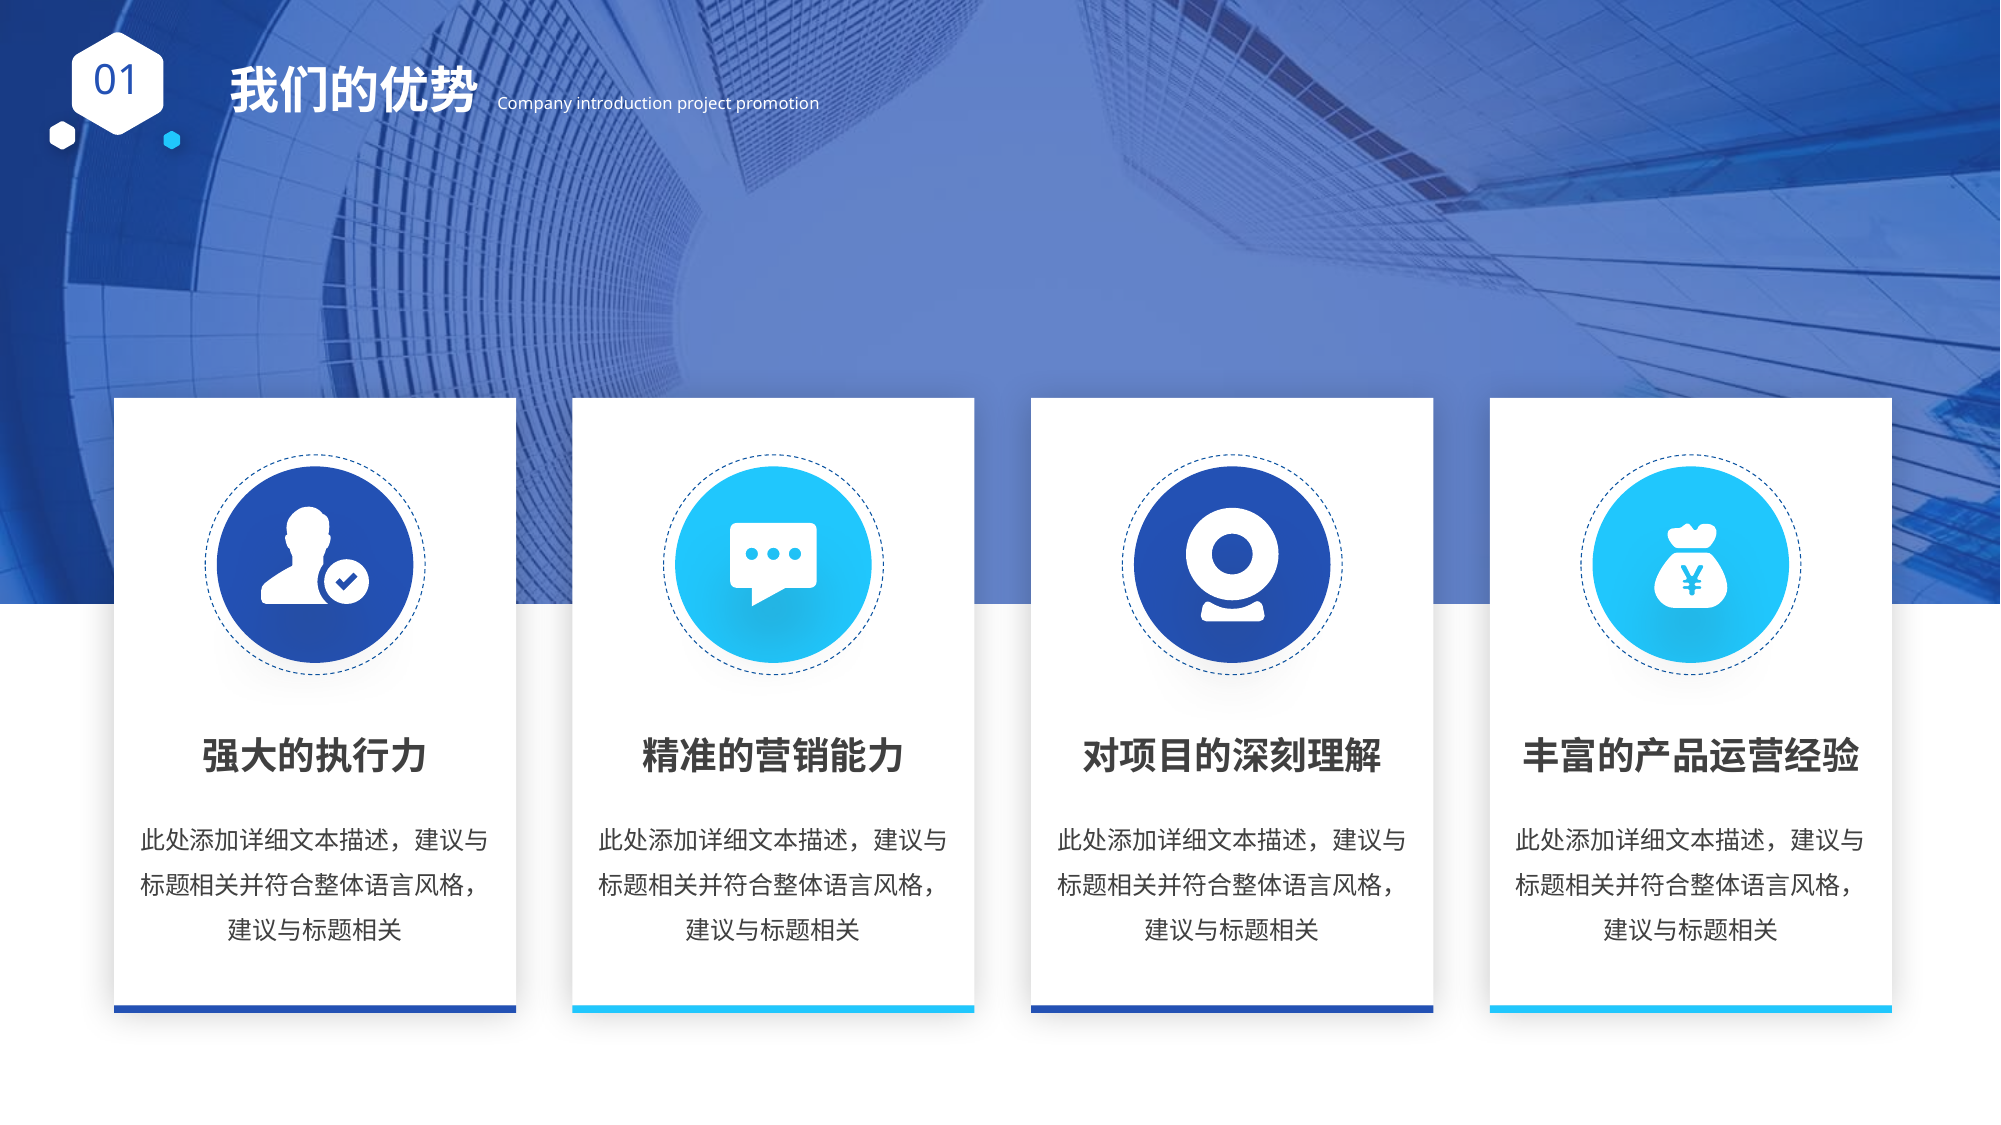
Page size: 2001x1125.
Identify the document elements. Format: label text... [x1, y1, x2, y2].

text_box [212, 51, 968, 127]
text_box [1489, 397, 1893, 724]
text_box 强大的执行力 [145, 724, 485, 784]
text_box [260, 505, 332, 605]
text_box [571, 1004, 975, 1014]
text_box [163, 131, 181, 150]
text_box [49, 121, 76, 150]
text_box [204, 453, 427, 664]
text_box [662, 453, 885, 676]
text_box [1121, 453, 1344, 666]
text_box [1030, 1004, 1434, 1014]
text_box 此处添加详细文本描述，建议与标题相关并符合整体语言风格，建议与标题相关 [1500, 802, 1881, 952]
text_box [71, 31, 164, 136]
text_box [729, 521, 818, 609]
text_box [1184, 506, 1280, 602]
text_box [571, 397, 975, 1004]
text_box 丰富的产品运营经验 [1478, 724, 1904, 784]
text_box [113, 1004, 517, 1014]
text_box [1489, 784, 1893, 1004]
text_box 此处添加详细文本描述，建议与标题相关并符合整体语言风格，建议与标题相关 [583, 802, 964, 952]
text_box [1666, 522, 1718, 550]
text_box [1653, 551, 1729, 609]
text_box [1199, 600, 1266, 623]
text_box [1489, 1004, 1893, 1014]
text_box [113, 397, 517, 1004]
text_box 此处添加详细文本描述，建议与标题相关并符合整体语言风格，建议与标题相关 [1042, 802, 1422, 952]
text_box [0, 0, 2000, 605]
text_box 精准的营销能力 [603, 724, 943, 784]
text_box [1030, 397, 1434, 1004]
text_box [323, 558, 371, 605]
text_box 对项目的深刻理解 [1050, 724, 1415, 784]
text_box [1579, 453, 1802, 671]
text_box 此处添加详细文本描述，建议与标题相关并符合整体语言风格，建议与标题相关 [125, 802, 505, 952]
